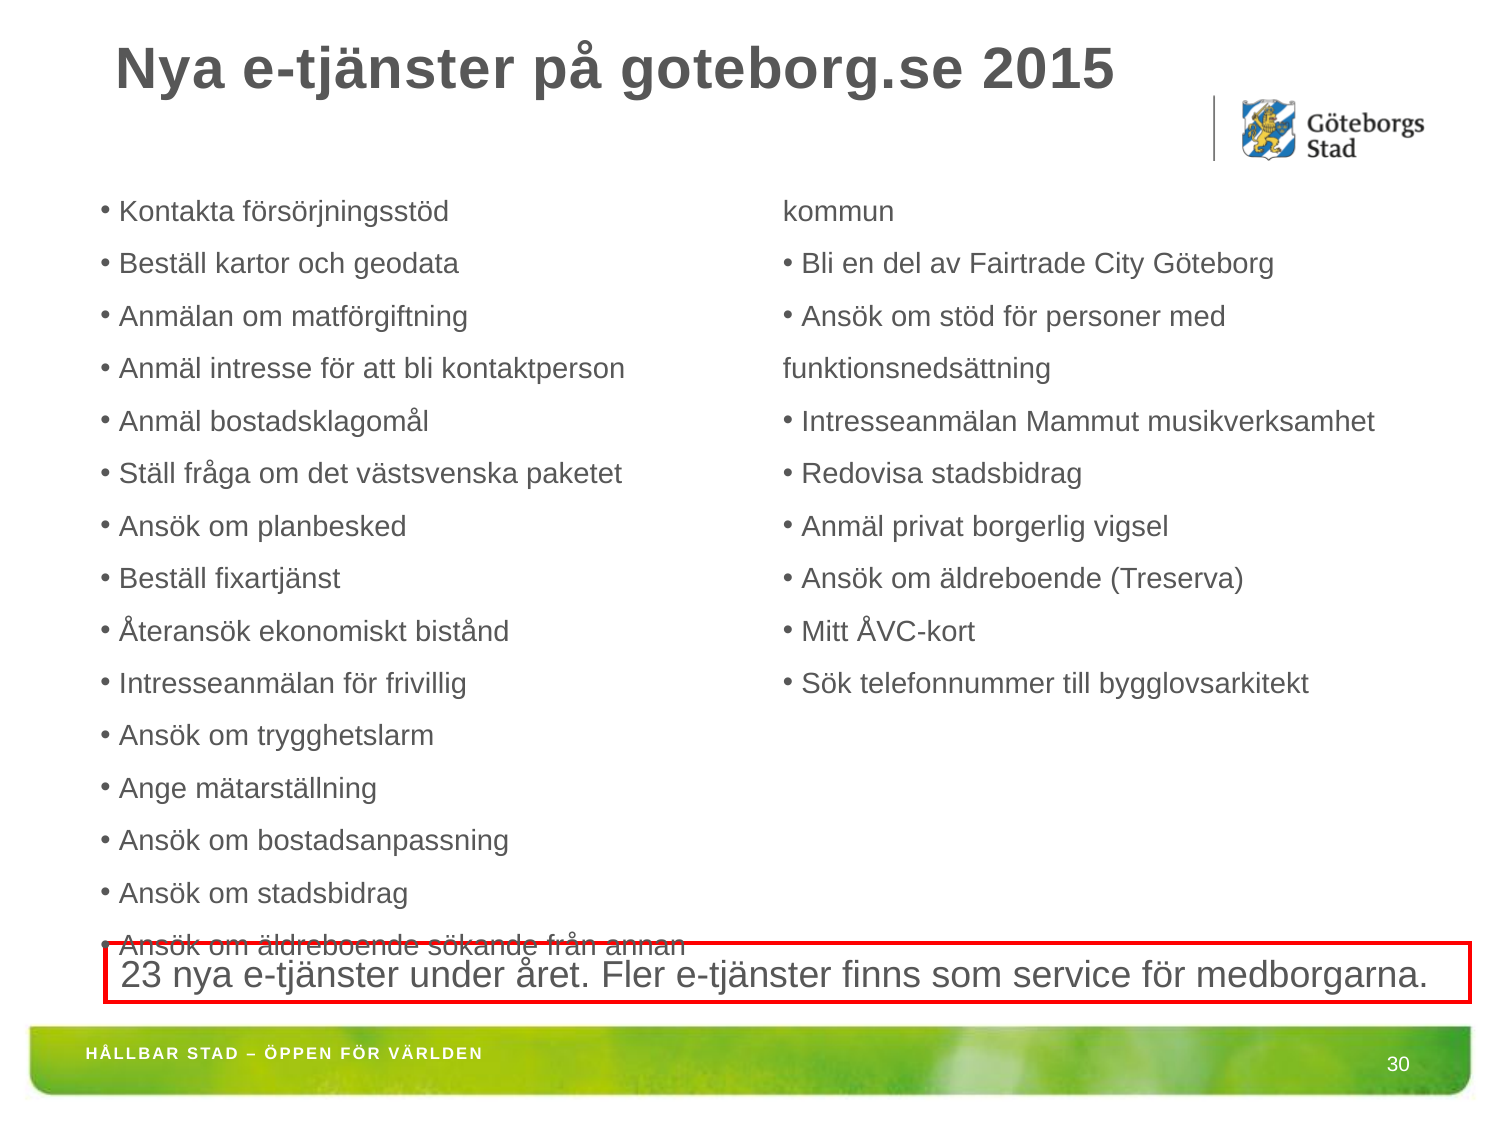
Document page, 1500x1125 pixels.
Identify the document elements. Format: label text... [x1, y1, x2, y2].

text_box 23 nya e-tjänster under året. Fler e-tjänster finns som service för medborgarna. [105, 969, 1471, 1003]
footer HÅLLBAR STAD – ÖPPEN FÖR VÄRLDEN [85, 1028, 561, 1097]
picture [0, 999, 1500, 1125]
text_box Kontakta försörjningsstöd Beställ kartor och geodata Anmälan om matförgiftning Anmäl intresse för att bli kontaktperson Anmäl bostadsklagomål Ställ fråga om det västsvenska paketet Ansök om planbesked Beställ fixartjänst Återansök ekonomiskt bistånd Intresseanmälan för frivillig Ansök om trygghetslarm Ange mätarställning Ansök om bostadsanpassning Ansök om stadsbidrag Ansök om äldreboende sökande från annan kommun Bli en del av Fairtrade City Göteborg Ansök om stöd för personer med funktionsnedsättning Intresseanmälan Mammut musikverksamhet Redovisa stadsbidrag Anmäl privat borgerlig vigsel Ansök om äldreboende (Treserva) Mitt ÅVC-kort Sök telefonnummer till bygglovsarkitekt [85, 167, 1481, 969]
slide_number 30 [1361, 1028, 1436, 1097]
picture [1213, 0, 1500, 161]
text_box Nya e-tjänster på goteborg.se 2015 [115, 19, 1179, 126]
